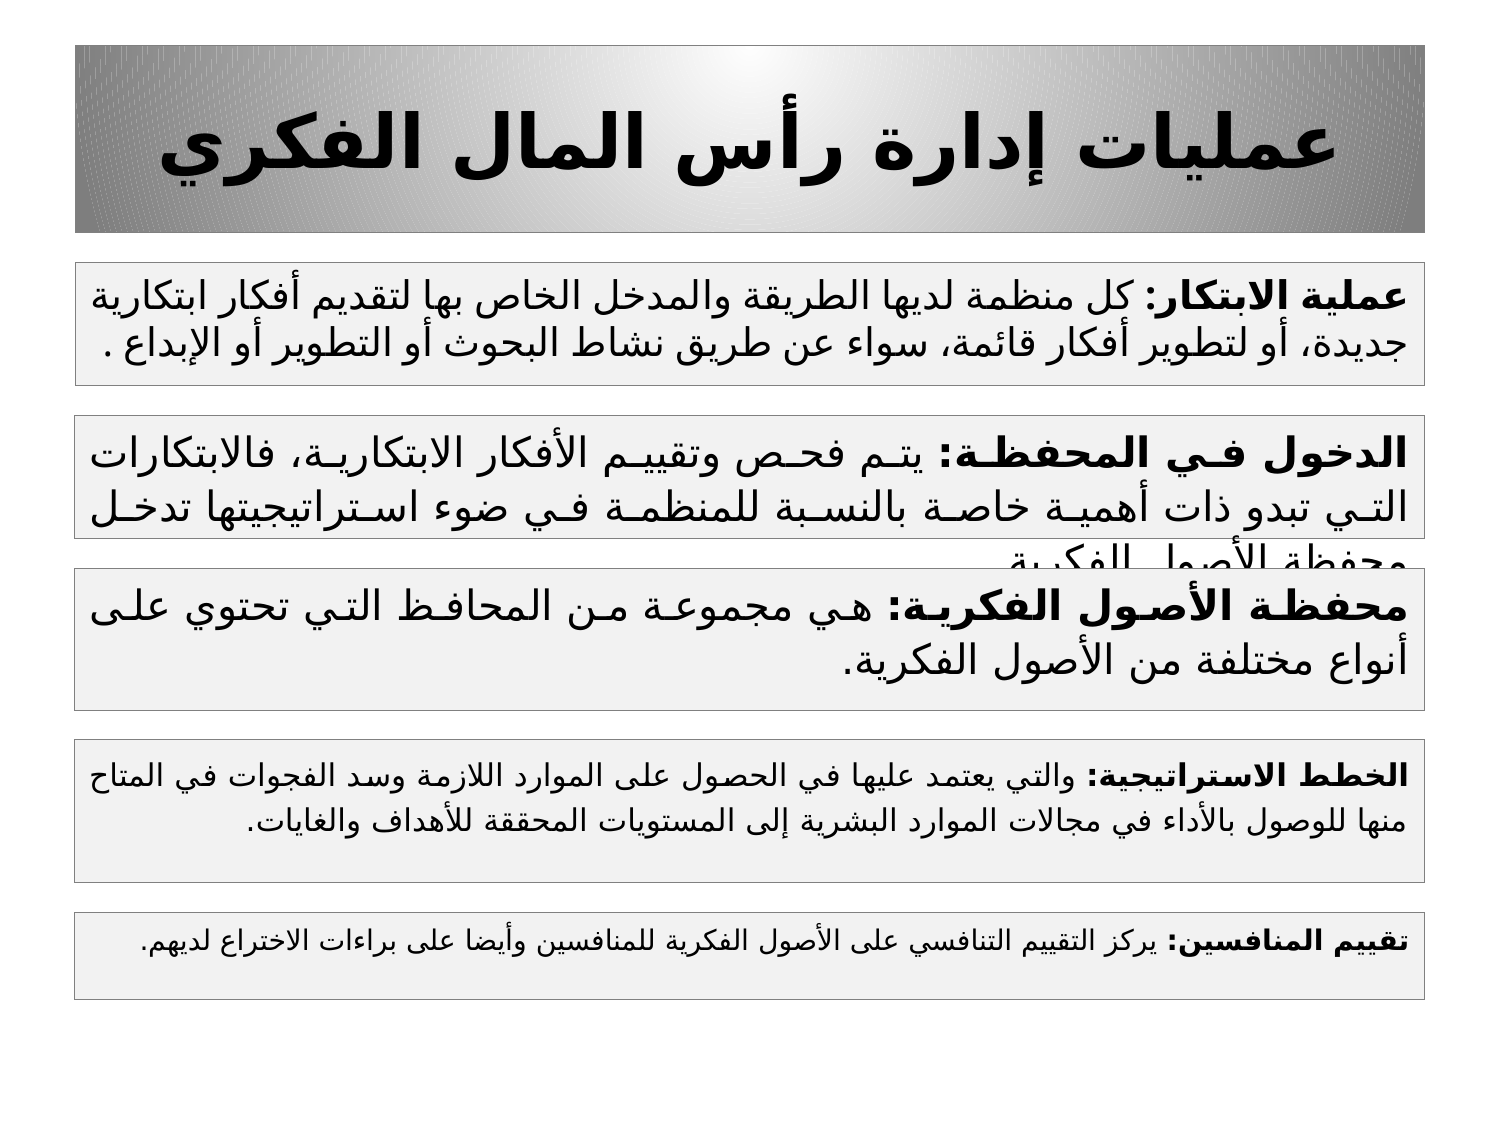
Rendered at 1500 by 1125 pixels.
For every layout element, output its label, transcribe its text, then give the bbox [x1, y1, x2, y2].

text_box تقييم المنافسين: يركز التقييم التنافسي على الأصول الفكرية للمنافسين وأيضا على براءات الاختراع لديهم. [74, 912, 1425, 1000]
list عملية الابتكار: كل منظمة لديها الطريقة والمدخل الخاص بها لتقديم أفكار ابتكارية جديدة، أو لتطوير أفكار قائمة، سواء عن طريق نشاط البحوث أو التطوير أو الإبداع . [75, 262, 1425, 386]
text_box الدخول في المحفظة: يتم فحص وتقييم الأفكار الابتكارية، فالابتكارات التي تبدو ذات أهمية خاصة بالنسبة للمنظمة في ضوء استراتيجيتها تدخل محفظة الأصول الفكرية. [74, 415, 1425, 539]
title عمليات إدارة رأس المال الفكري [75, 45, 1425, 233]
text_box محفظة الأصول الفكرية: هي مجموعة من المحافظ التي تحتوي على أنواع مختلفة من الأصول الفكرية. [74, 568, 1425, 711]
text_box الخطط الاستراتيجية: والتي يعتمد عليها في الحصول على الموارد اللازمة وسد الفجوات في المتاح منها للوصول بالأداء في مجالات الموارد البشرية إلى المستويات المحققة للأهداف والغايات. [74, 739, 1425, 883]
